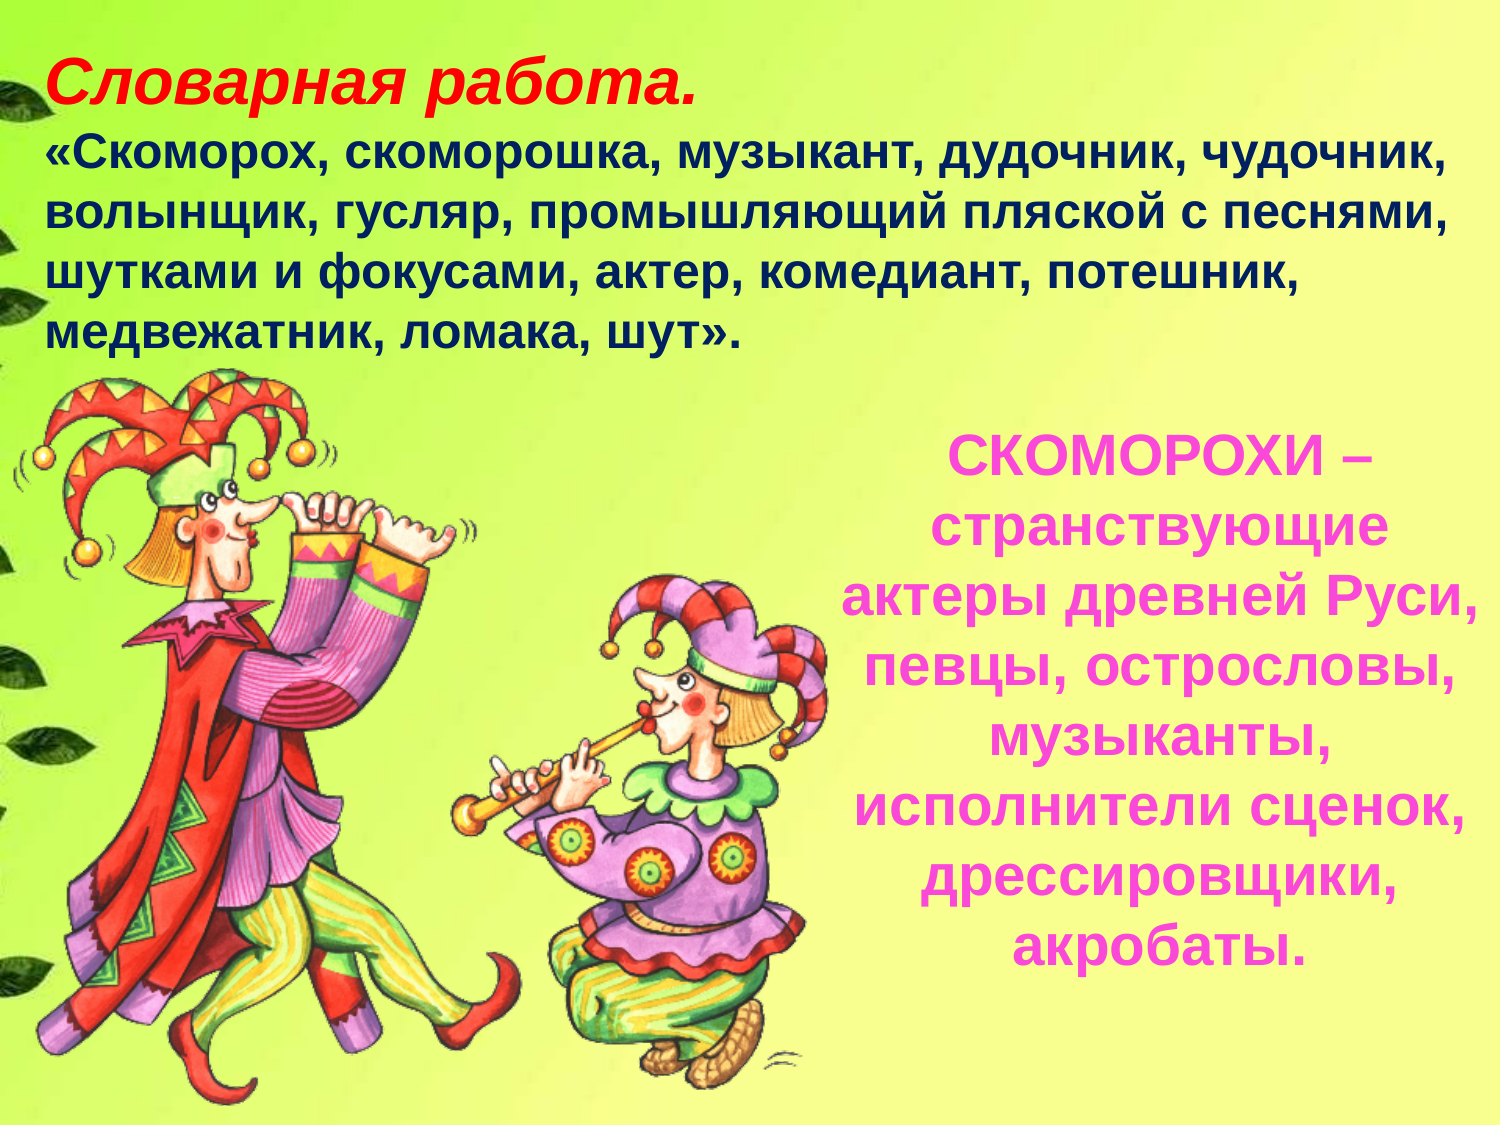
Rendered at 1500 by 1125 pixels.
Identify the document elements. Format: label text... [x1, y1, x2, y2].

text_box СКОМОРОХИ – странствующие актеры древней Руси, певцы, острословы, музыканты, исполнители сценок, дрессировщики, акробаты. [843, 409, 1500, 985]
text_box Словарная работа. «Скоморох, скоморошка, музыкант, дудочник, чудочник, волынщик, гусляр, промышляющий пляской с песнями, шутками и фокусами, актер, комедиант, потешник, медвежатник, ломака, шут». [29, 30, 1500, 366]
picture [0, 0, 1500, 1125]
